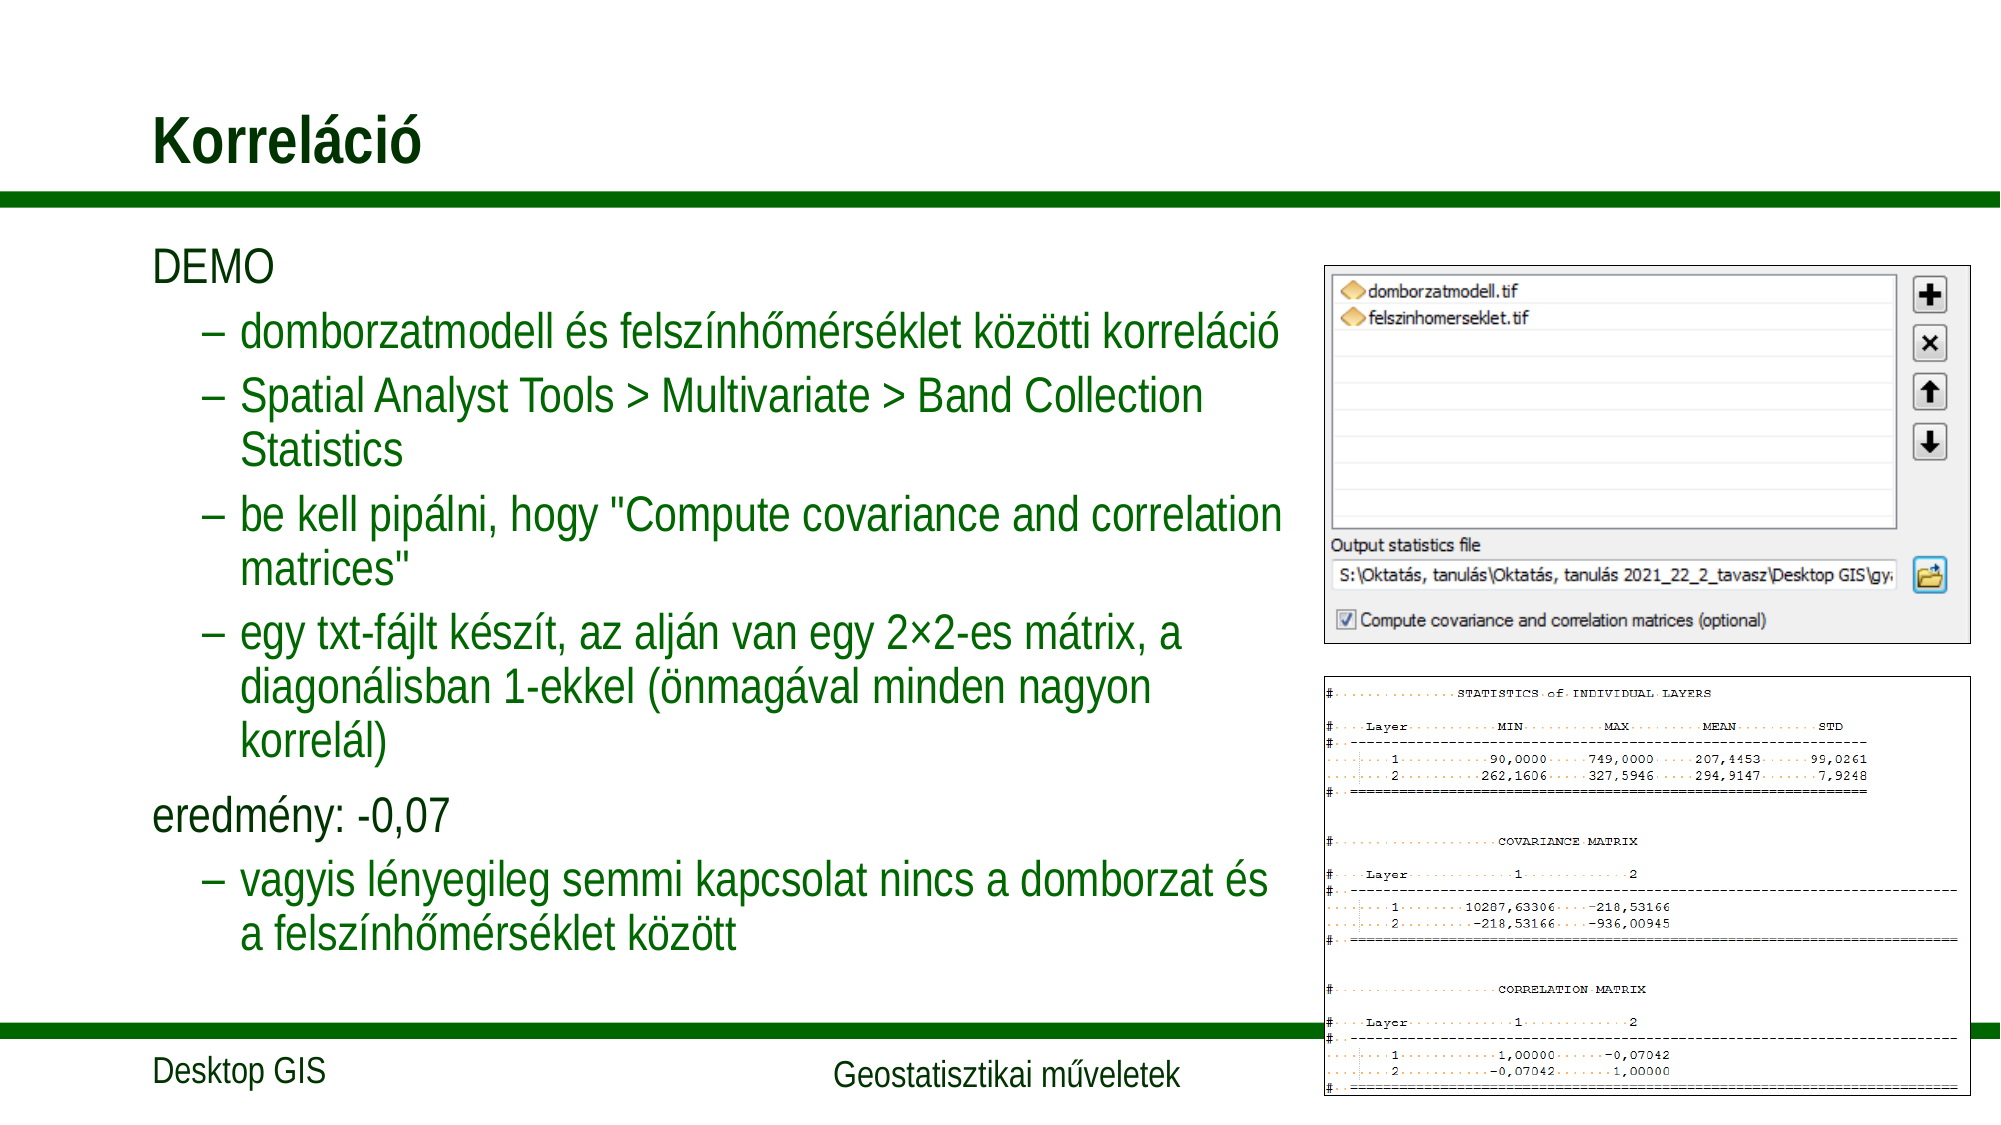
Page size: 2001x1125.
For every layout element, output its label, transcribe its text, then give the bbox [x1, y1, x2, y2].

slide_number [1390, 1096, 1863, 1106]
list DEMO domborzatmodell és felszínhőmérséklet közötti korreláció Spatial Analyst Tools > Multivariate > Band Collection Statistics be kell pipálni, hogy "Compute covariance and correlation matrices" egy txt-fájlt készít, az alján van egy 2×2-es mátrix, a diagonálisban 1-ekkel (önmagával minden nagyon korrelál) eredmény: -0,07 vagyis lényegileg semmi kapcsolat nincs a domborzat és a felszínhőmérséklet között [137, 233, 1300, 1014]
title Korreláció [137, 28, 1863, 186]
picture [1323, 676, 1971, 1096]
picture [1323, 265, 1971, 644]
